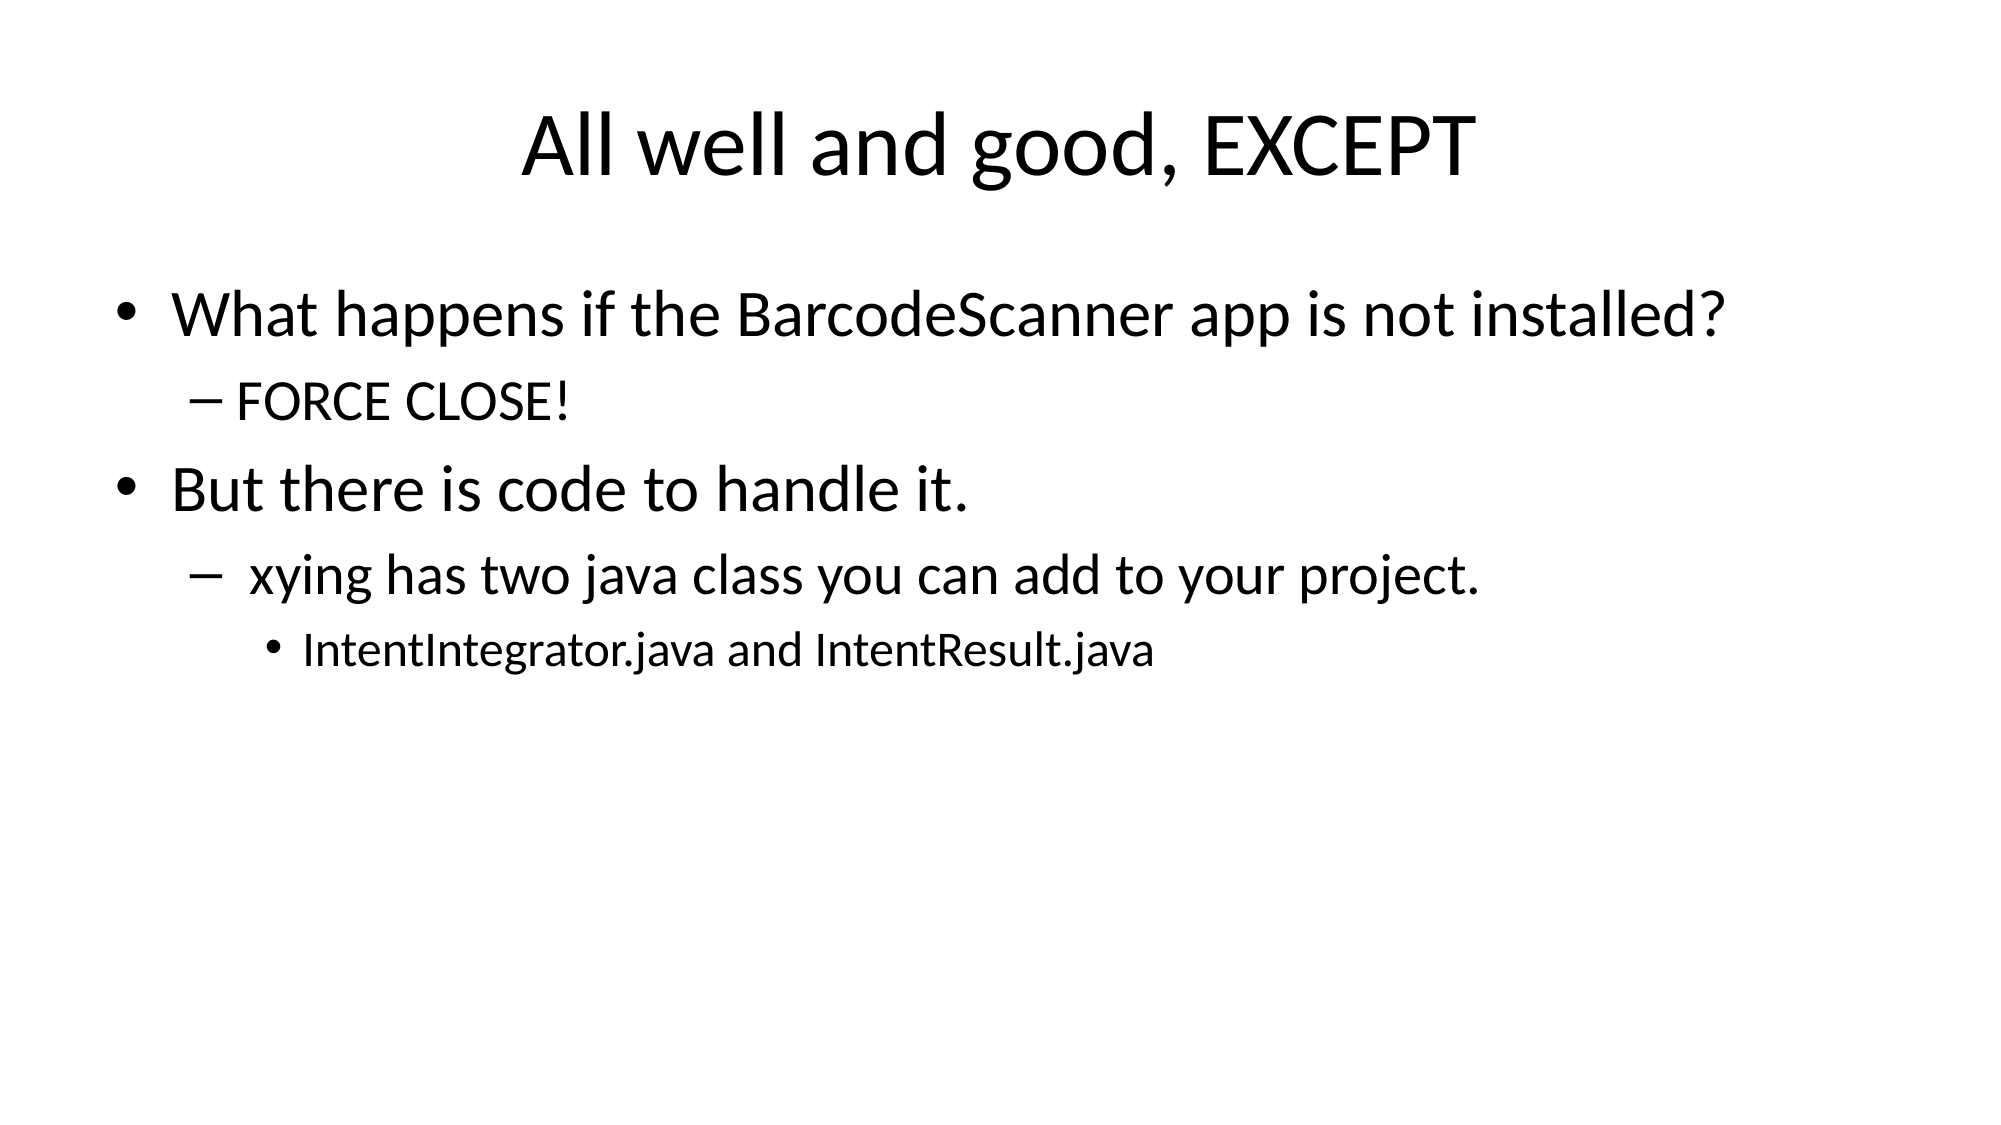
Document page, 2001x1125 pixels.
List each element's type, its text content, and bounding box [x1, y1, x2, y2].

title All well and good, EXCEPT [99, 45, 1900, 233]
list What happens if the BarcodeScanner app is not installed? FORCE CLOSE! But there is code to handle it. xying has two java class you can add to your project. IntentIntegrator.java and IntentResult.java [99, 262, 1900, 1005]
